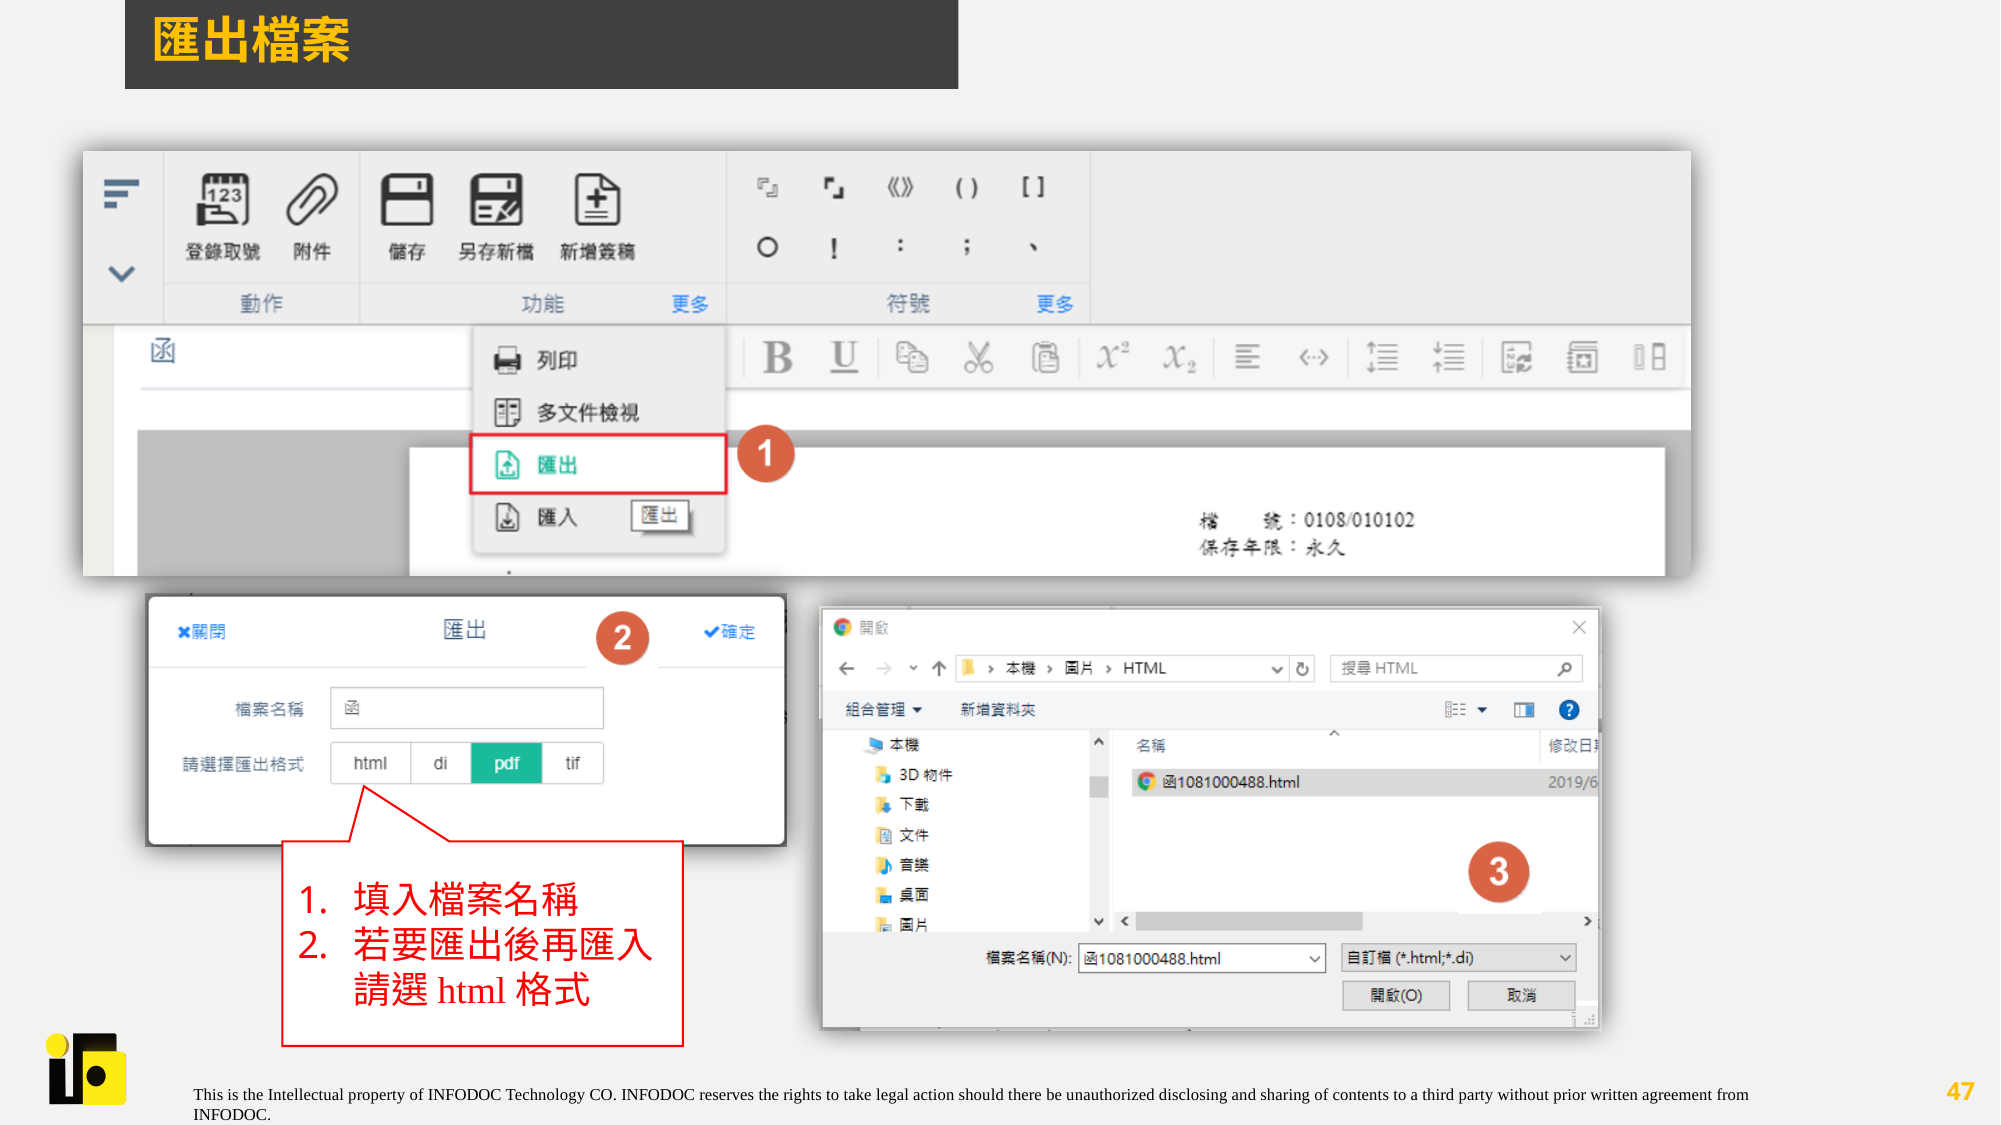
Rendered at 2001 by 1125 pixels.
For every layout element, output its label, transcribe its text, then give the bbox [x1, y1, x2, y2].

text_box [819, 606, 1602, 1031]
picture [38, 973, 127, 1125]
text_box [145, 592, 787, 1046]
picture [83, 151, 1691, 576]
list 匯出檔案 [136, 8, 699, 85]
slide_number 47 [1540, 1062, 1991, 1123]
